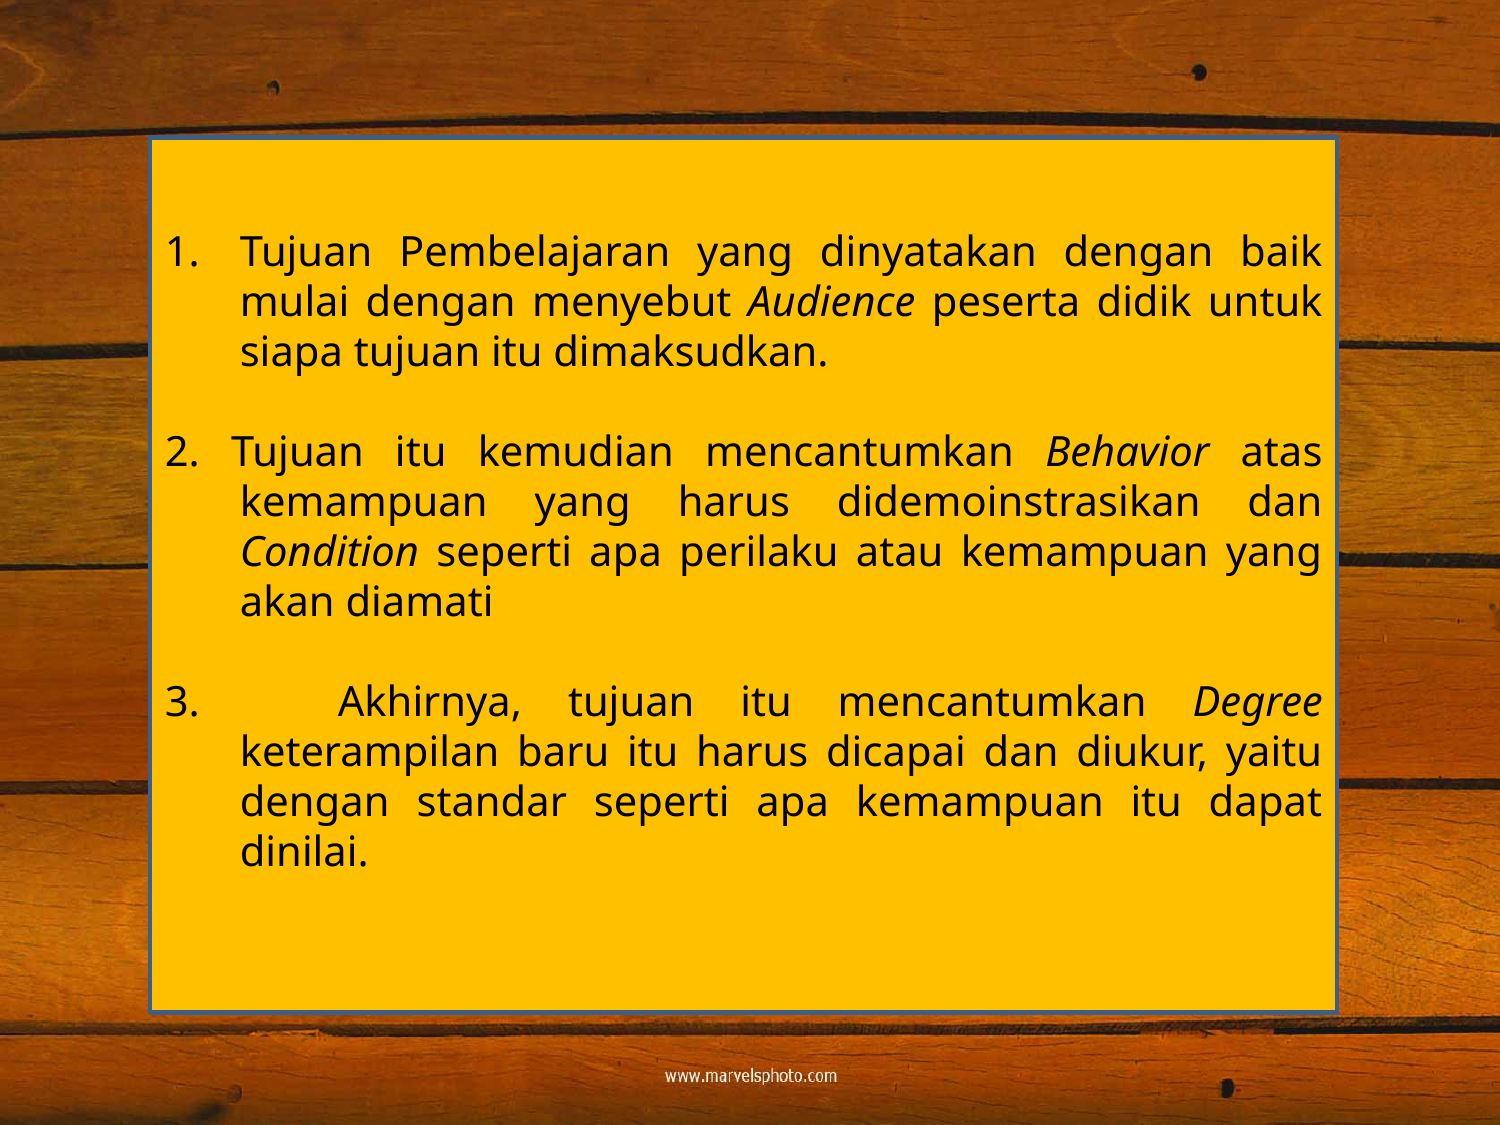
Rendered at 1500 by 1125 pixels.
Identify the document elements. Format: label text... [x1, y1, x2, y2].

picture [0, 0, 1500, 1125]
text_box Tujuan Pembelajaran yang dinyatakan dengan baik mulai dengan menyebut Audience peserta didik untuk siapa tujuan itu dimaksudkan. 2. Tujuan itu kemudian mencantumkan Behavior atas kemampuan yang harus didemoinstrasikan dan Condition seperti apa perilaku atau kemampuan yang akan diamati 3. Akhirnya, tujuan itu mencantumkan Degree keterampilan baru itu harus dicapai dan diukur, yaitu dengan standar seperti apa kemampuan itu dapat dinilai. [148, 135, 1339, 1015]
